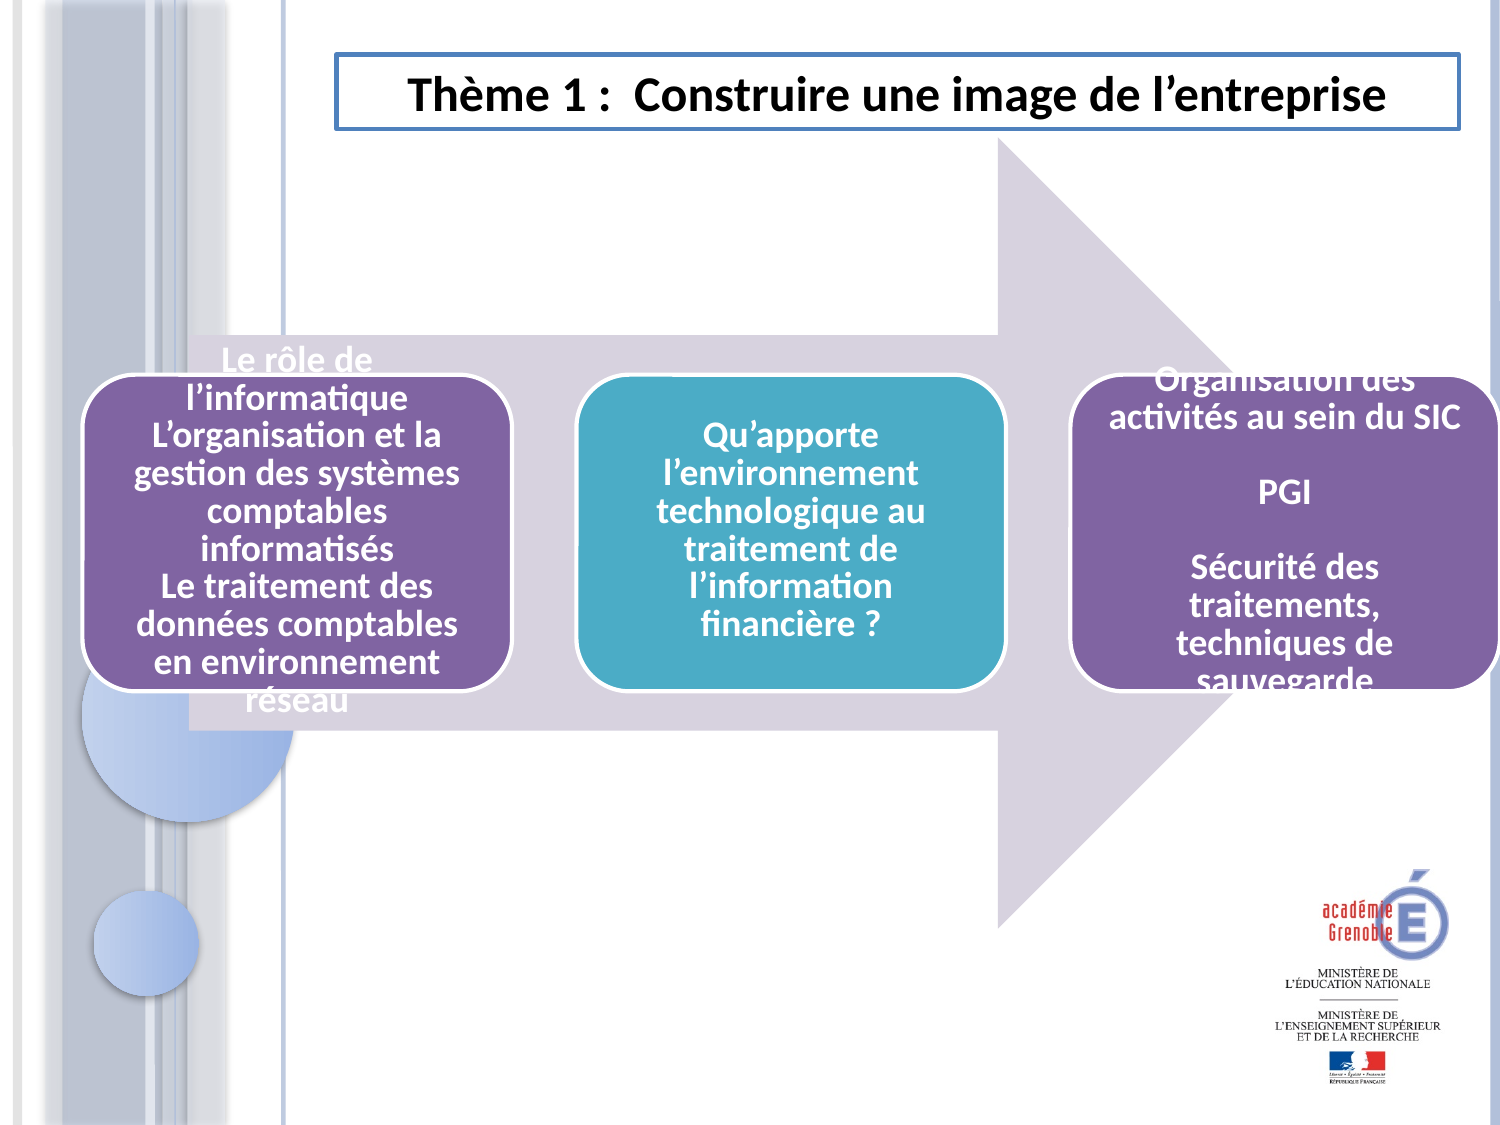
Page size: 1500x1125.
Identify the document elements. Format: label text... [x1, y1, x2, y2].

text_box Thème 1 : Construire une image de l’entreprise [334, 52, 1461, 131]
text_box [81, 136, 1500, 930]
picture [1274, 930, 1449, 1085]
